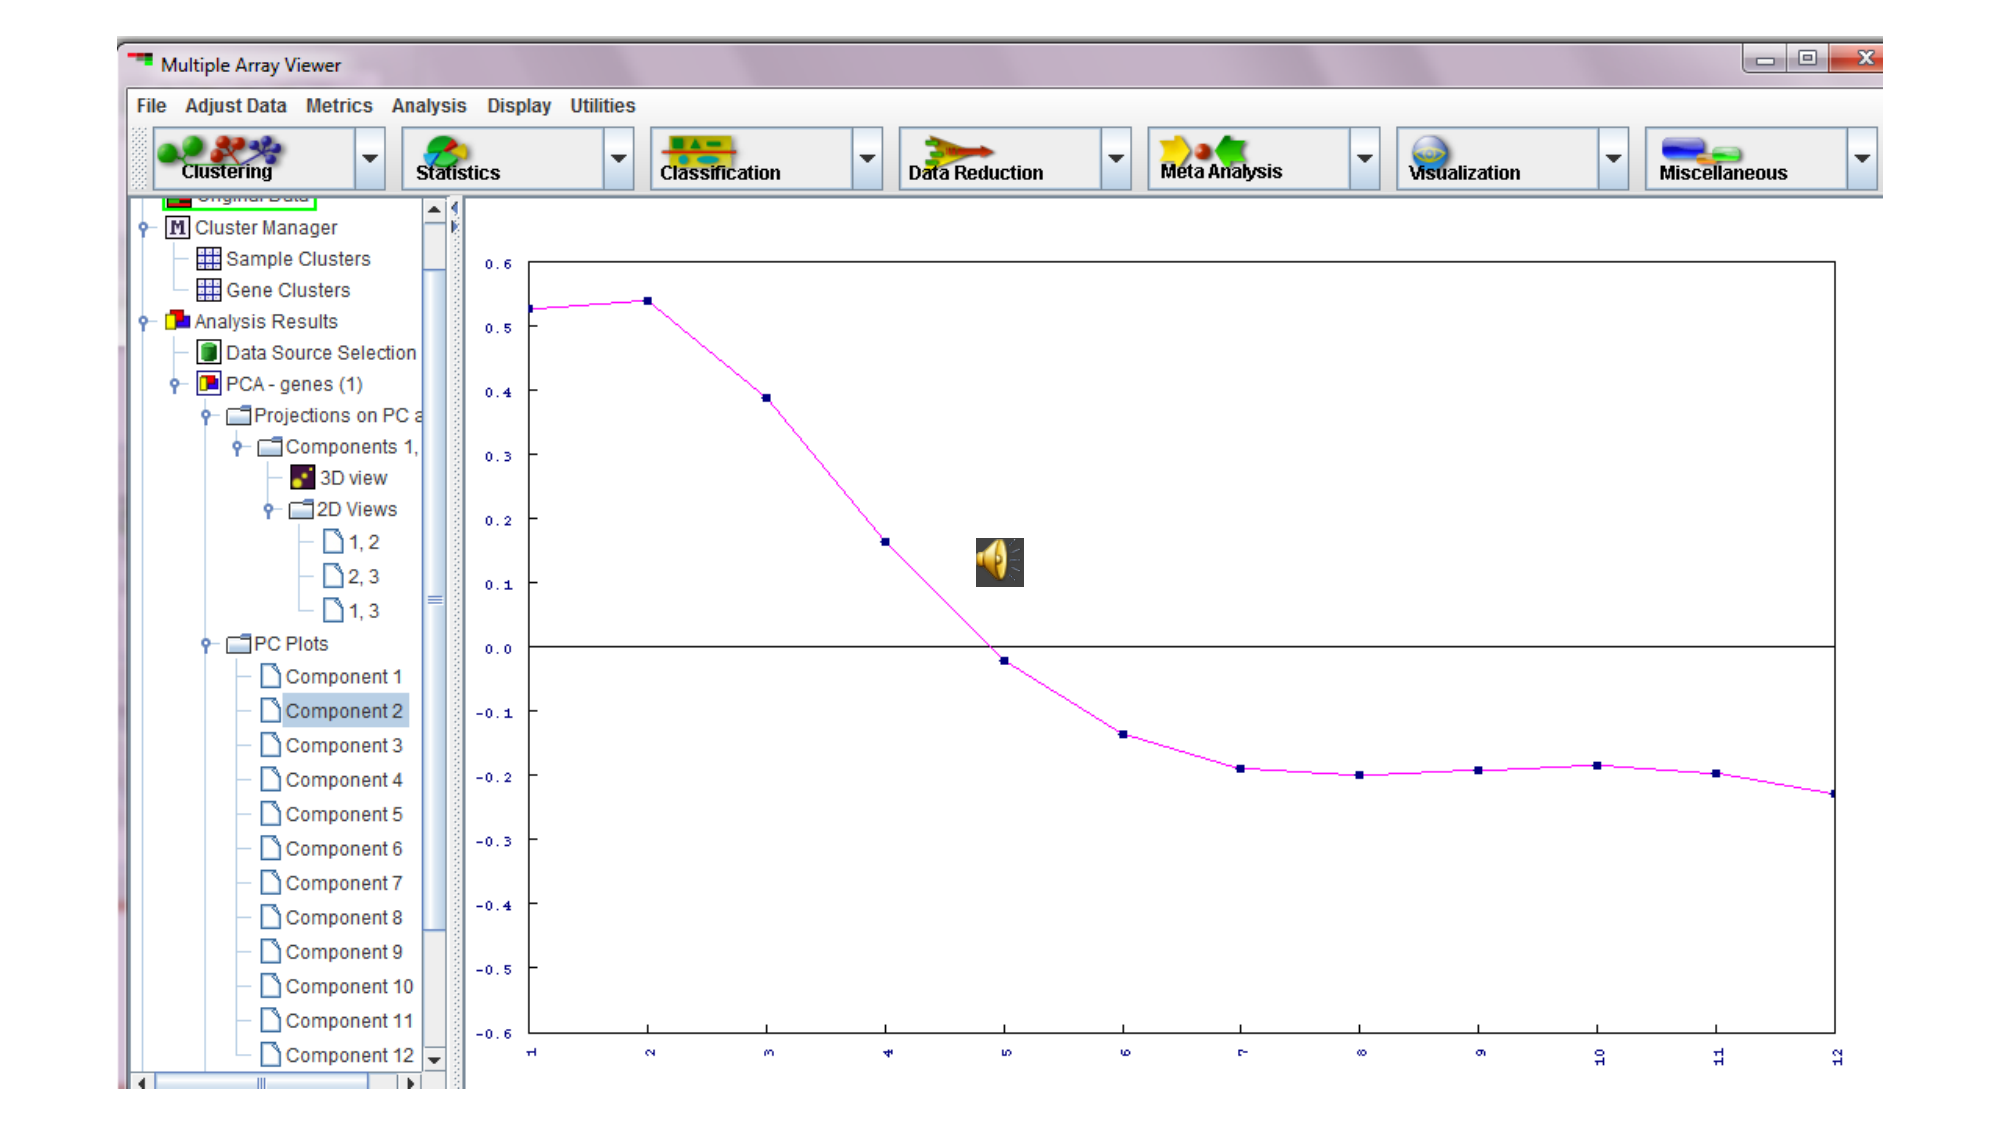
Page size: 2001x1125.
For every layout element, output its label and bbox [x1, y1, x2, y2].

picture [117, 36, 1883, 1089]
